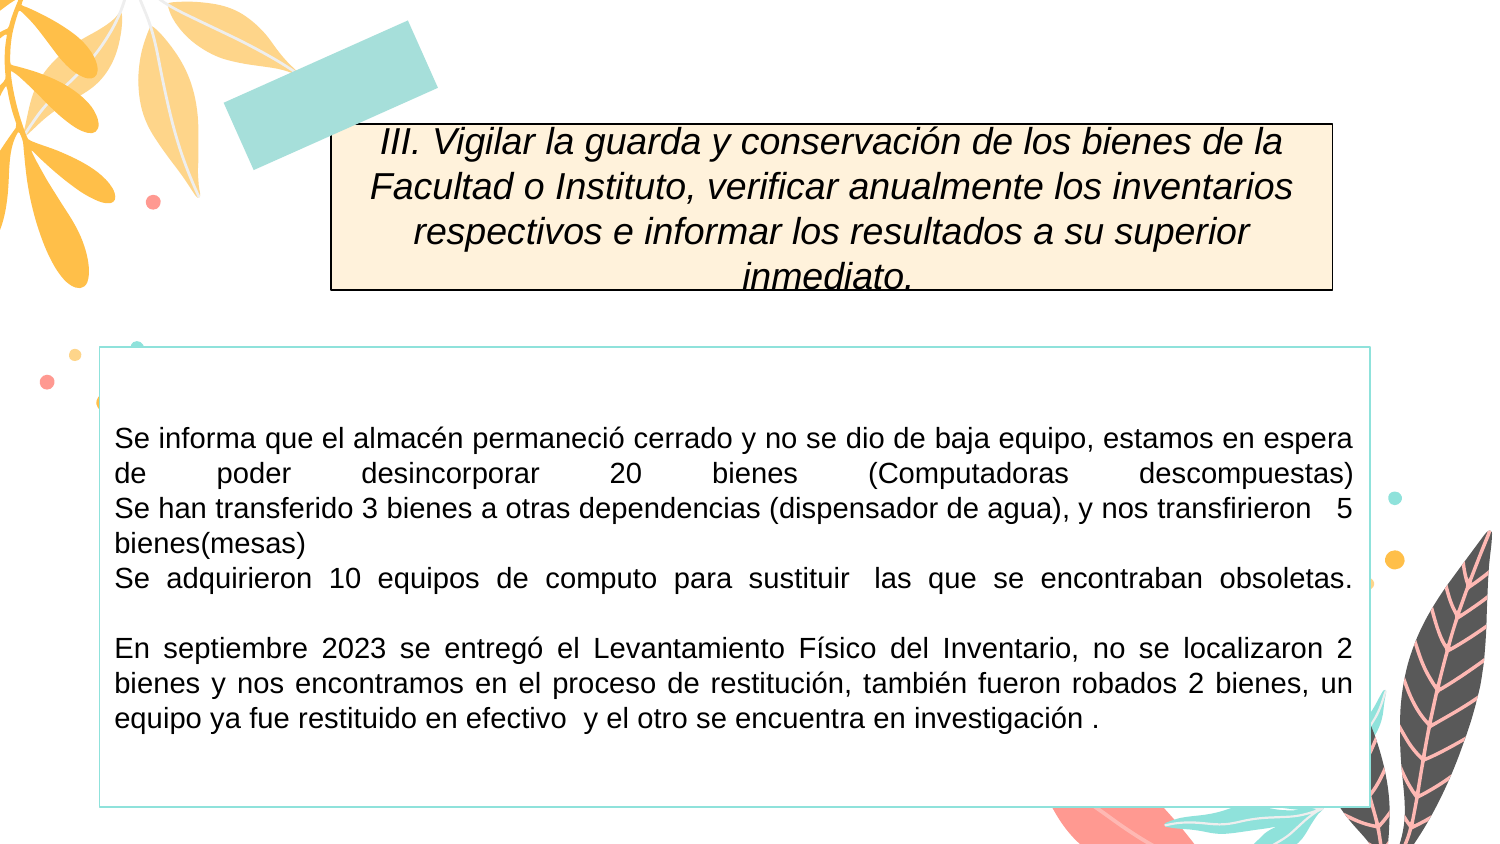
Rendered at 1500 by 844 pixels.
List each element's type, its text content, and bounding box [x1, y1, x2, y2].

title III. Vigilar la guarda y conservación de los bienes de la Facultad o Instituto, verificar anualmente los inventarios respectivos e informar los resultados a su superior inmediato. [328, 121, 1336, 293]
title Se informa que el almacén permaneció cerrado y no se dio de baja equipo, estamos en espera de poder desincorporar 20 bienes (Computadoras descompuestas) Se han transferido 3 bienes a otras dependencias (dispensador de agua), y nos transfirieron 5 bienes(mesas) Se adquirieron 10 equipos de computo para sustituir las que se encontraban obsoletas. En septiembre 2023 se entregó el Levantamiento Físico del Inventario, no se localizaron 2 bienes y nos encontramos en el proceso de restitución, también fueron robados 2 bienes, un equipo ya fue restituido en efectivo y el otro se encuentra en investigación . [96, 344, 1373, 810]
text_box [223, 20, 438, 171]
